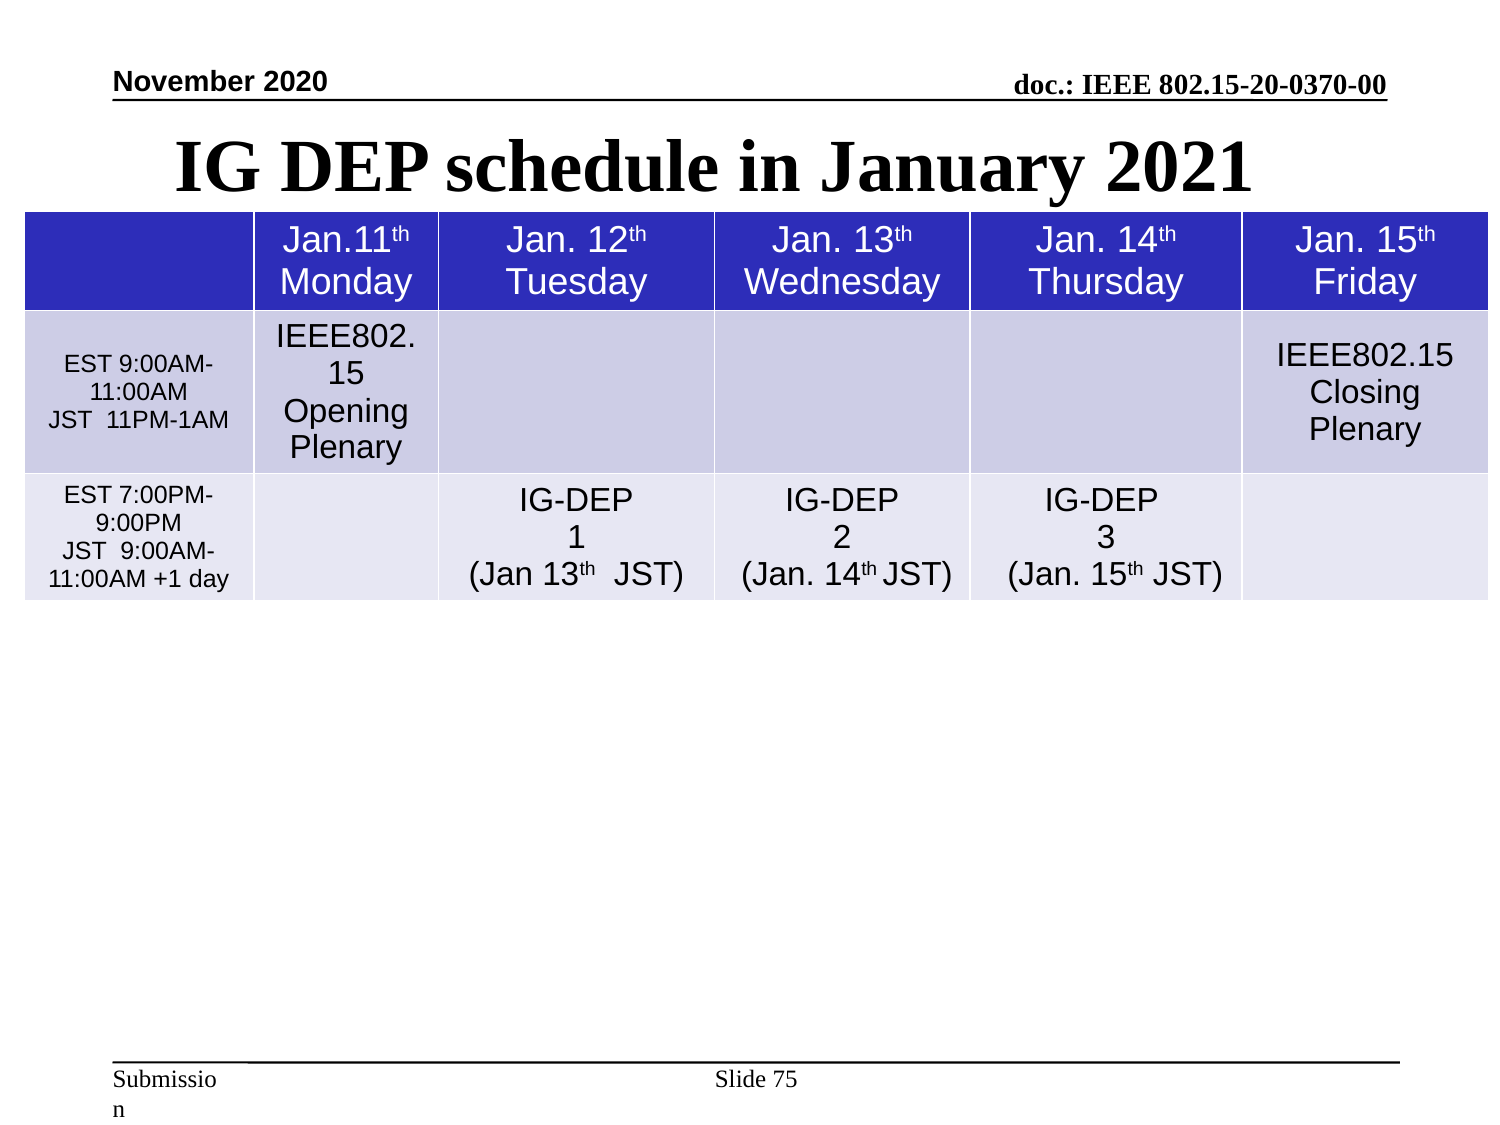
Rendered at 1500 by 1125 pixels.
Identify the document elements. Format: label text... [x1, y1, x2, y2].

table_cell [1243, 474, 1488, 600]
title IG DEP schedule in January 2021 [77, 103, 1353, 210]
table_cell EST 9:00AM-11:00AM JST 11PM-1AM [25, 311, 253, 473]
table_cell [971, 311, 1241, 473]
table_cell [255, 474, 438, 600]
table_header Jan. 15th Friday [1243, 212, 1488, 310]
table_cell IG-DEP 2 (Jan. 14th JST) [715, 474, 969, 600]
table_cell EST 7:00PM-9:00PM JST 9:00AM-11:00AM +1 day [25, 474, 253, 600]
slide_number Slide 75 [712, 1062, 800, 1093]
table_cell [439, 311, 714, 473]
table_cell IEEE802.15 Closing Plenary [1243, 311, 1488, 473]
table_header Jan. 13th Wednesday [715, 212, 969, 310]
table_cell IG-DEP 3 (Jan. 15th JST) [971, 474, 1241, 600]
table_header Jan. 12th Tuesday [439, 212, 714, 310]
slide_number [112, 0, 375, 98]
table_cell IG-DEP 1 (Jan 13th JST) [439, 474, 714, 600]
table_cell IEEE802.15 Opening Plenary [255, 311, 438, 473]
table_header [25, 212, 253, 310]
table_cell [715, 311, 969, 473]
table_header Jan. 14th Thursday [971, 212, 1241, 310]
table_header Jan.11th Monday [255, 212, 438, 310]
